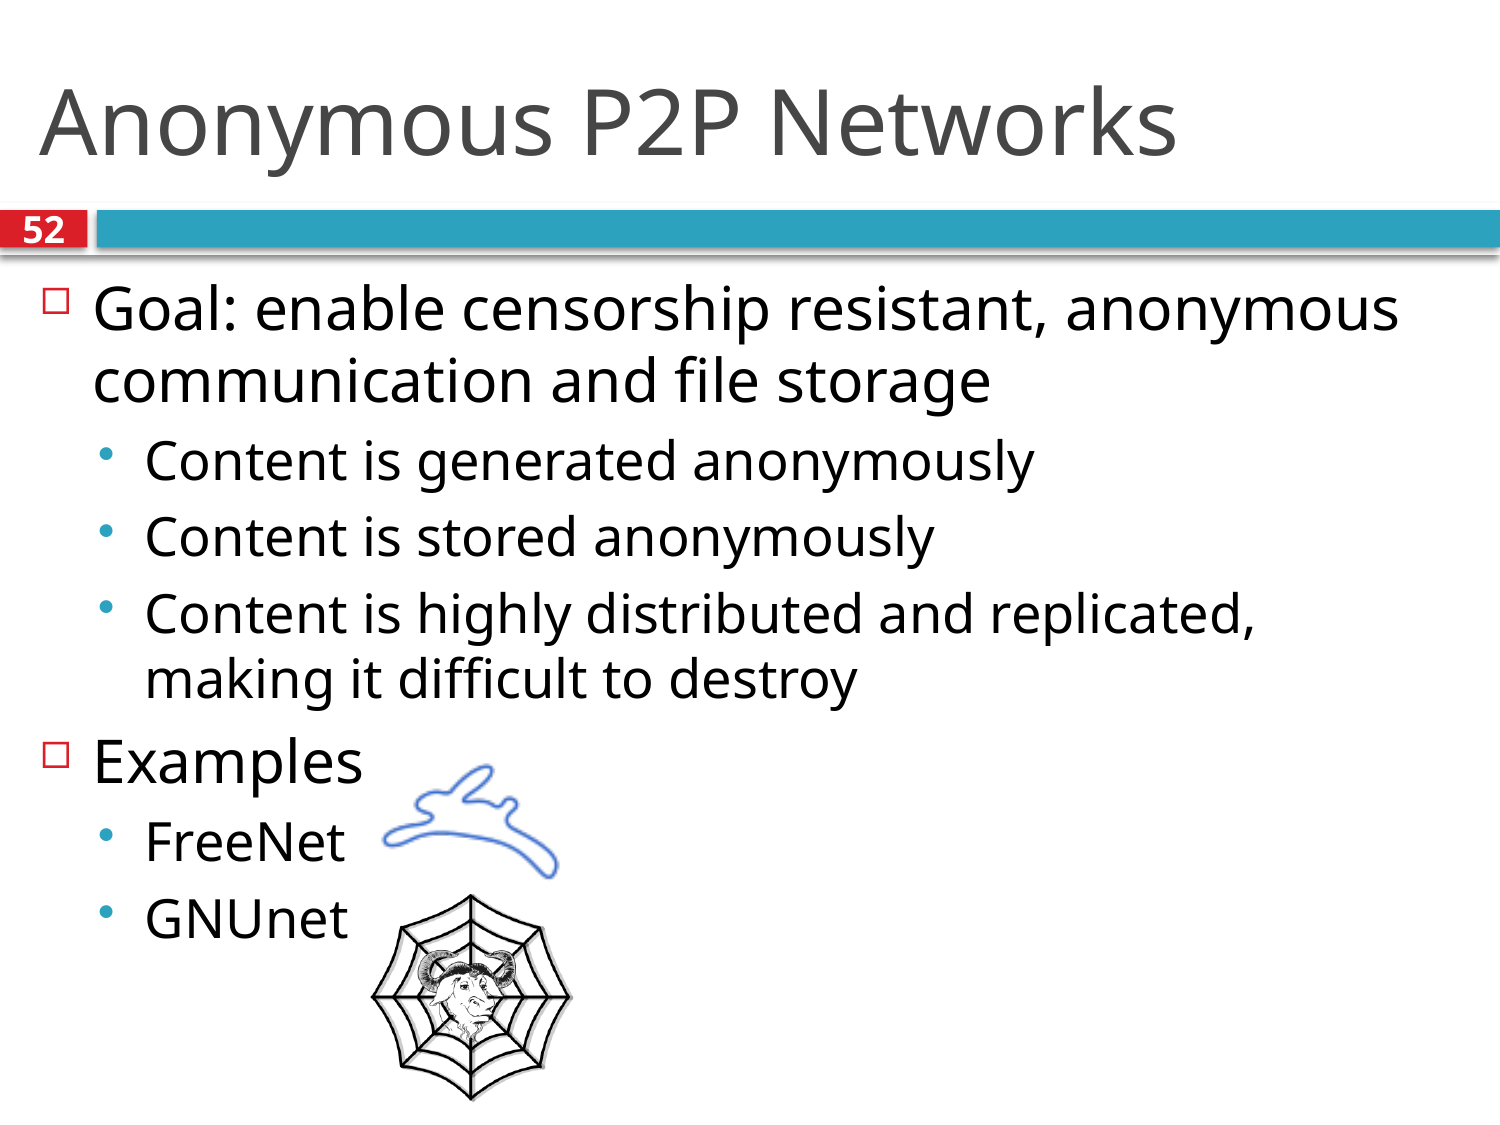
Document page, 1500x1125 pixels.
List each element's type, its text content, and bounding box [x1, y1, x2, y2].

title Anonymous P2P Networks [24, 37, 1475, 200]
slide_number 52 [0, 206, 88, 257]
list Goal: enable censorship resistant, anonymous communication and file storage Content is generated anonymously Content is stored anonymously Content is highly distributed and replicated, making it difficult to destroy Examples FreeNet GNUnet [24, 262, 1475, 1100]
picture [368, 891, 574, 1104]
picture [380, 761, 562, 884]
